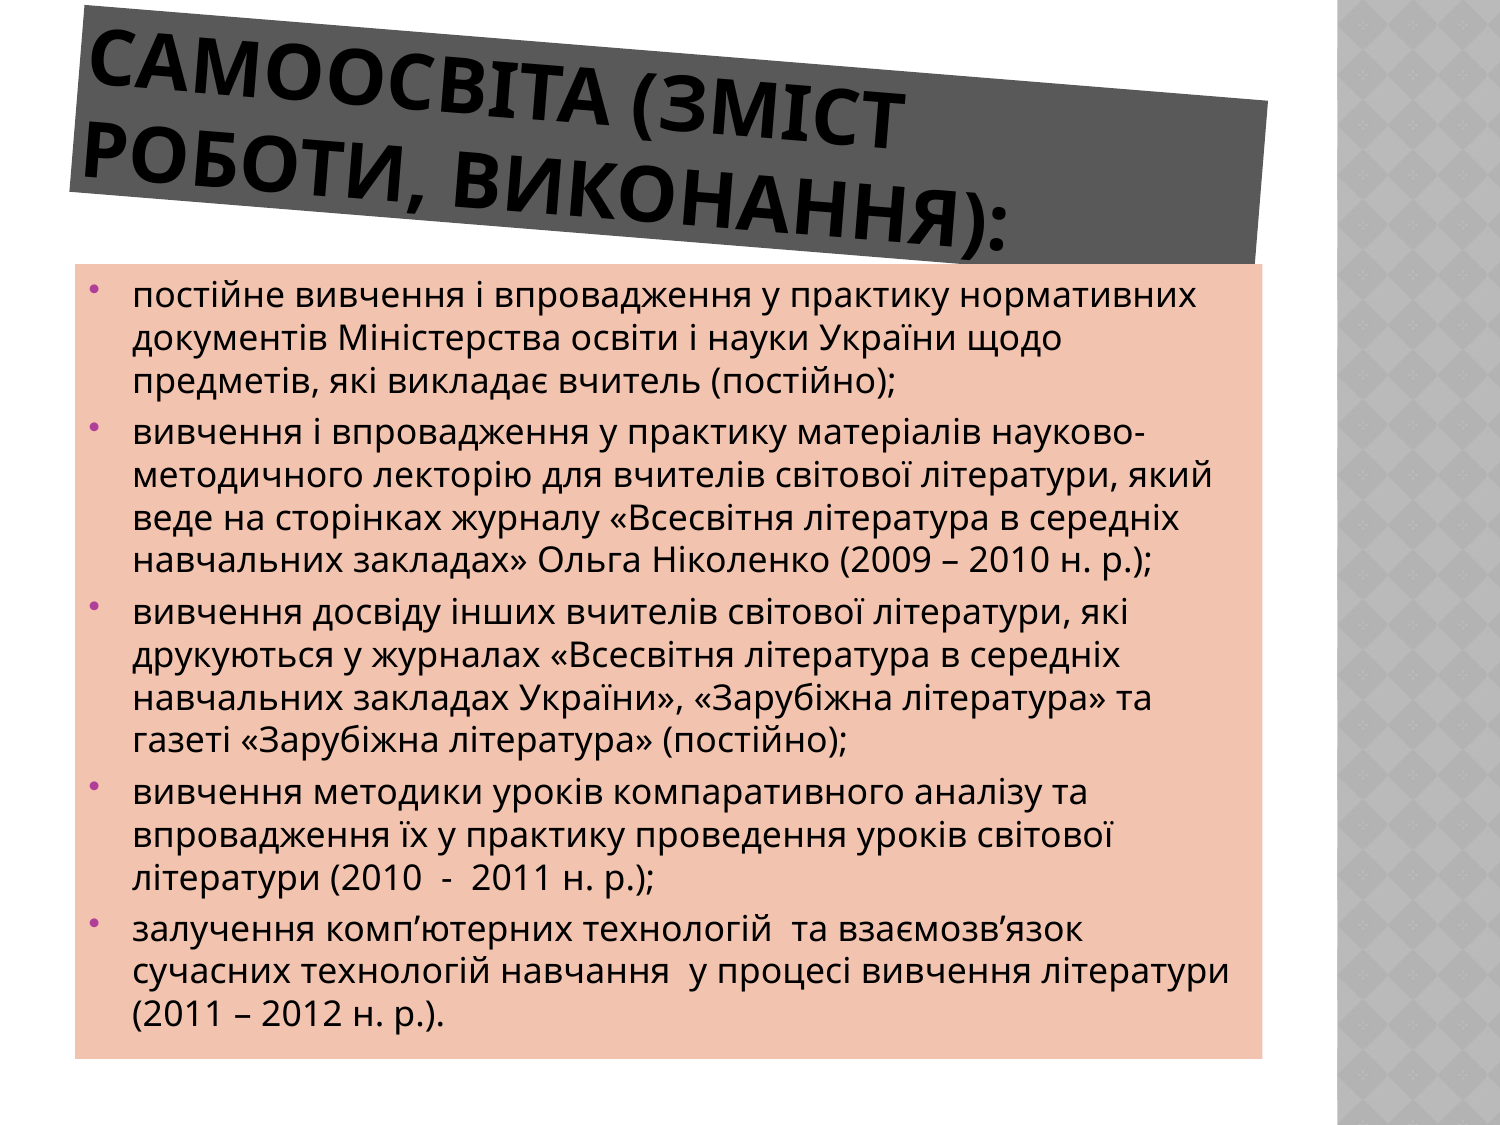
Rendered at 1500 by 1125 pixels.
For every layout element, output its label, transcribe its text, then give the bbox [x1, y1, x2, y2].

title Самоосвіта (зміст роботи, виконання): [69, 4, 1269, 264]
list постійне вивчення і впровадження у практику нормативних документів Міністерства освіти і науки України щодо предметів, які викладає вчитель (постійно); вивчення і впровадження у практику матеріалів науково-методичного лекторію для вчителів світової літератури, який веде на сторінках журналу «Всесвітня література в середніх навчальних закладах» Ольга Ніколенко (2009 – 2010 н. р.); вивчення досвіду інших вчителів світової літератури, які друкуються у журналах «Всесвітня література в середніх навчальних закладах України», «Зарубіжна література» та газеті «Зарубіжна література» (постійно); вивчення методики уроків компаративного аналізу та впровадження їх у практику проведення уроків світової літератури (2010 - 2011 н. р.); залучення комп’ютерних технологій та взаємозв’язок сучасних технологій навчання у процесі вивчення літератури (2011 – 2012 н. р.). [75, 264, 1263, 1059]
